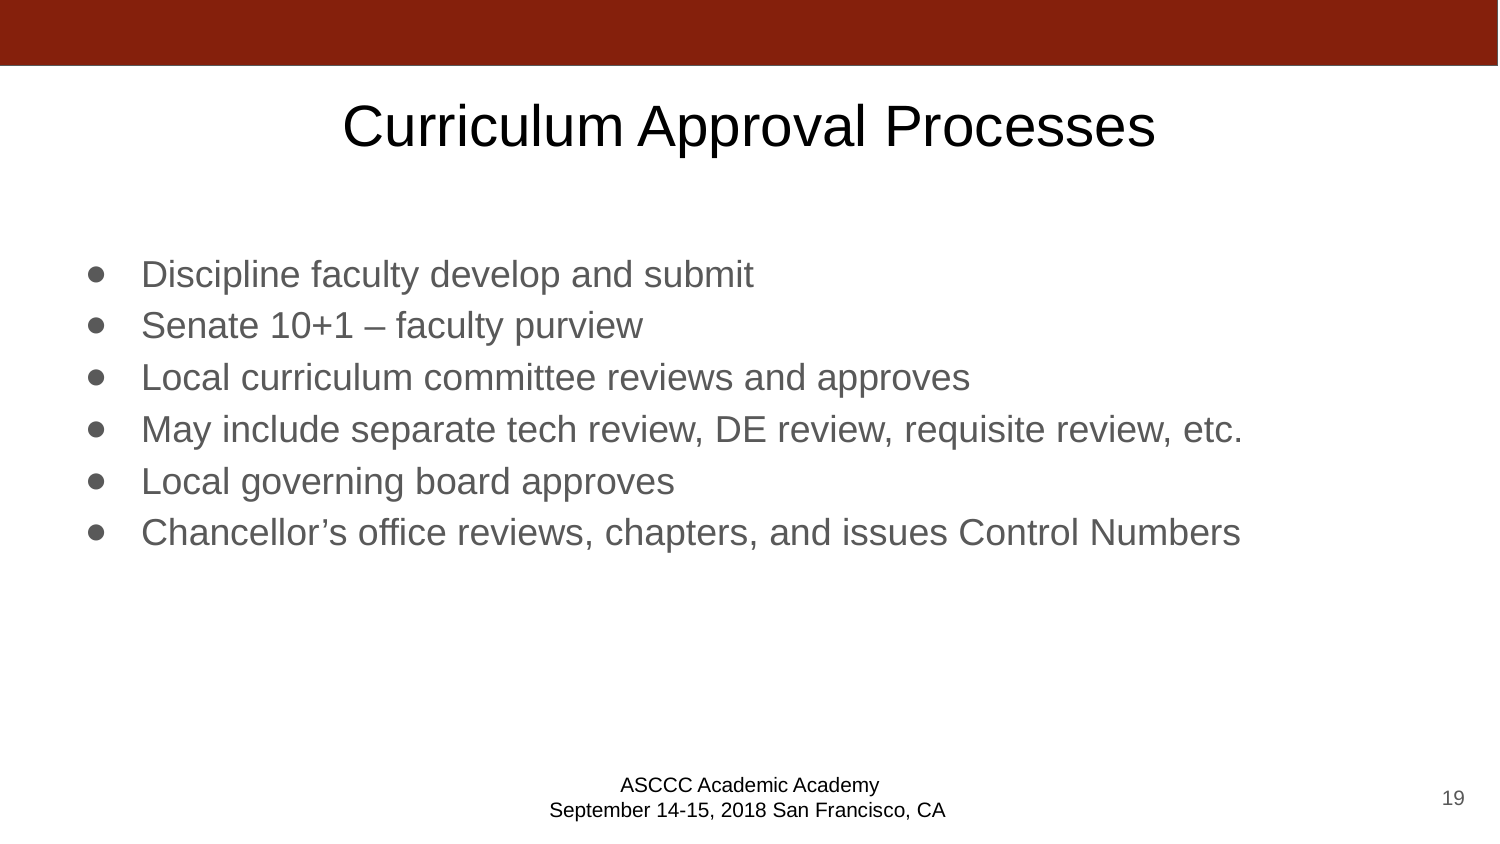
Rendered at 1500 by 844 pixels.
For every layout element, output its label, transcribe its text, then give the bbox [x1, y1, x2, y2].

list Discipline faculty develop and submit Senate 10+1 – faculty purview Local curriculum committee reviews and approves May include separate tech review, DE review, requisite review, etc. Local governing board approves Chancellor’s office reviews, chapters, and issues Control Numbers [51, 227, 1449, 749]
text_box ASCCC Academic Academy September 14-15, 2018 San Francisco, CA [0, 749, 1500, 844]
title Curriculum Approval Processes [51, 72, 1449, 167]
